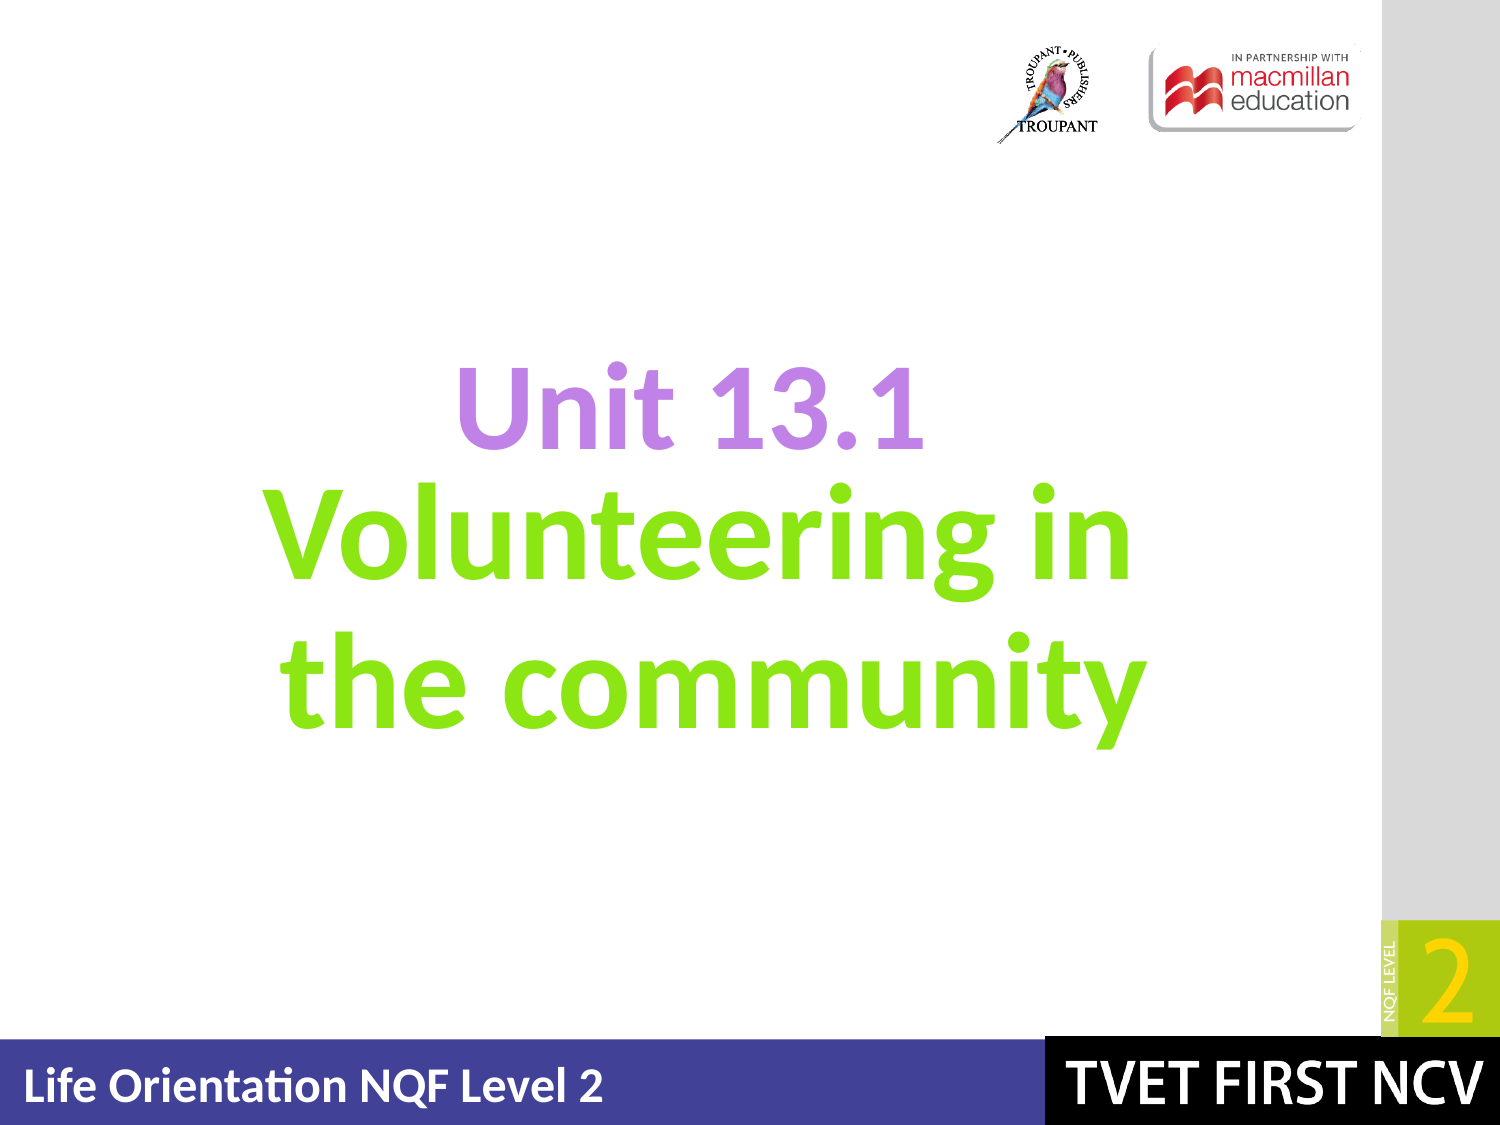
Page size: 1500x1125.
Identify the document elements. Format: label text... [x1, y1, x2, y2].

picture [1381, 920, 1500, 1037]
picture [994, 42, 1361, 147]
picture [1065, 1050, 1484, 1120]
list Unit 13.1 [42, 333, 1340, 454]
title Volunteering in the community [89, 454, 1340, 766]
